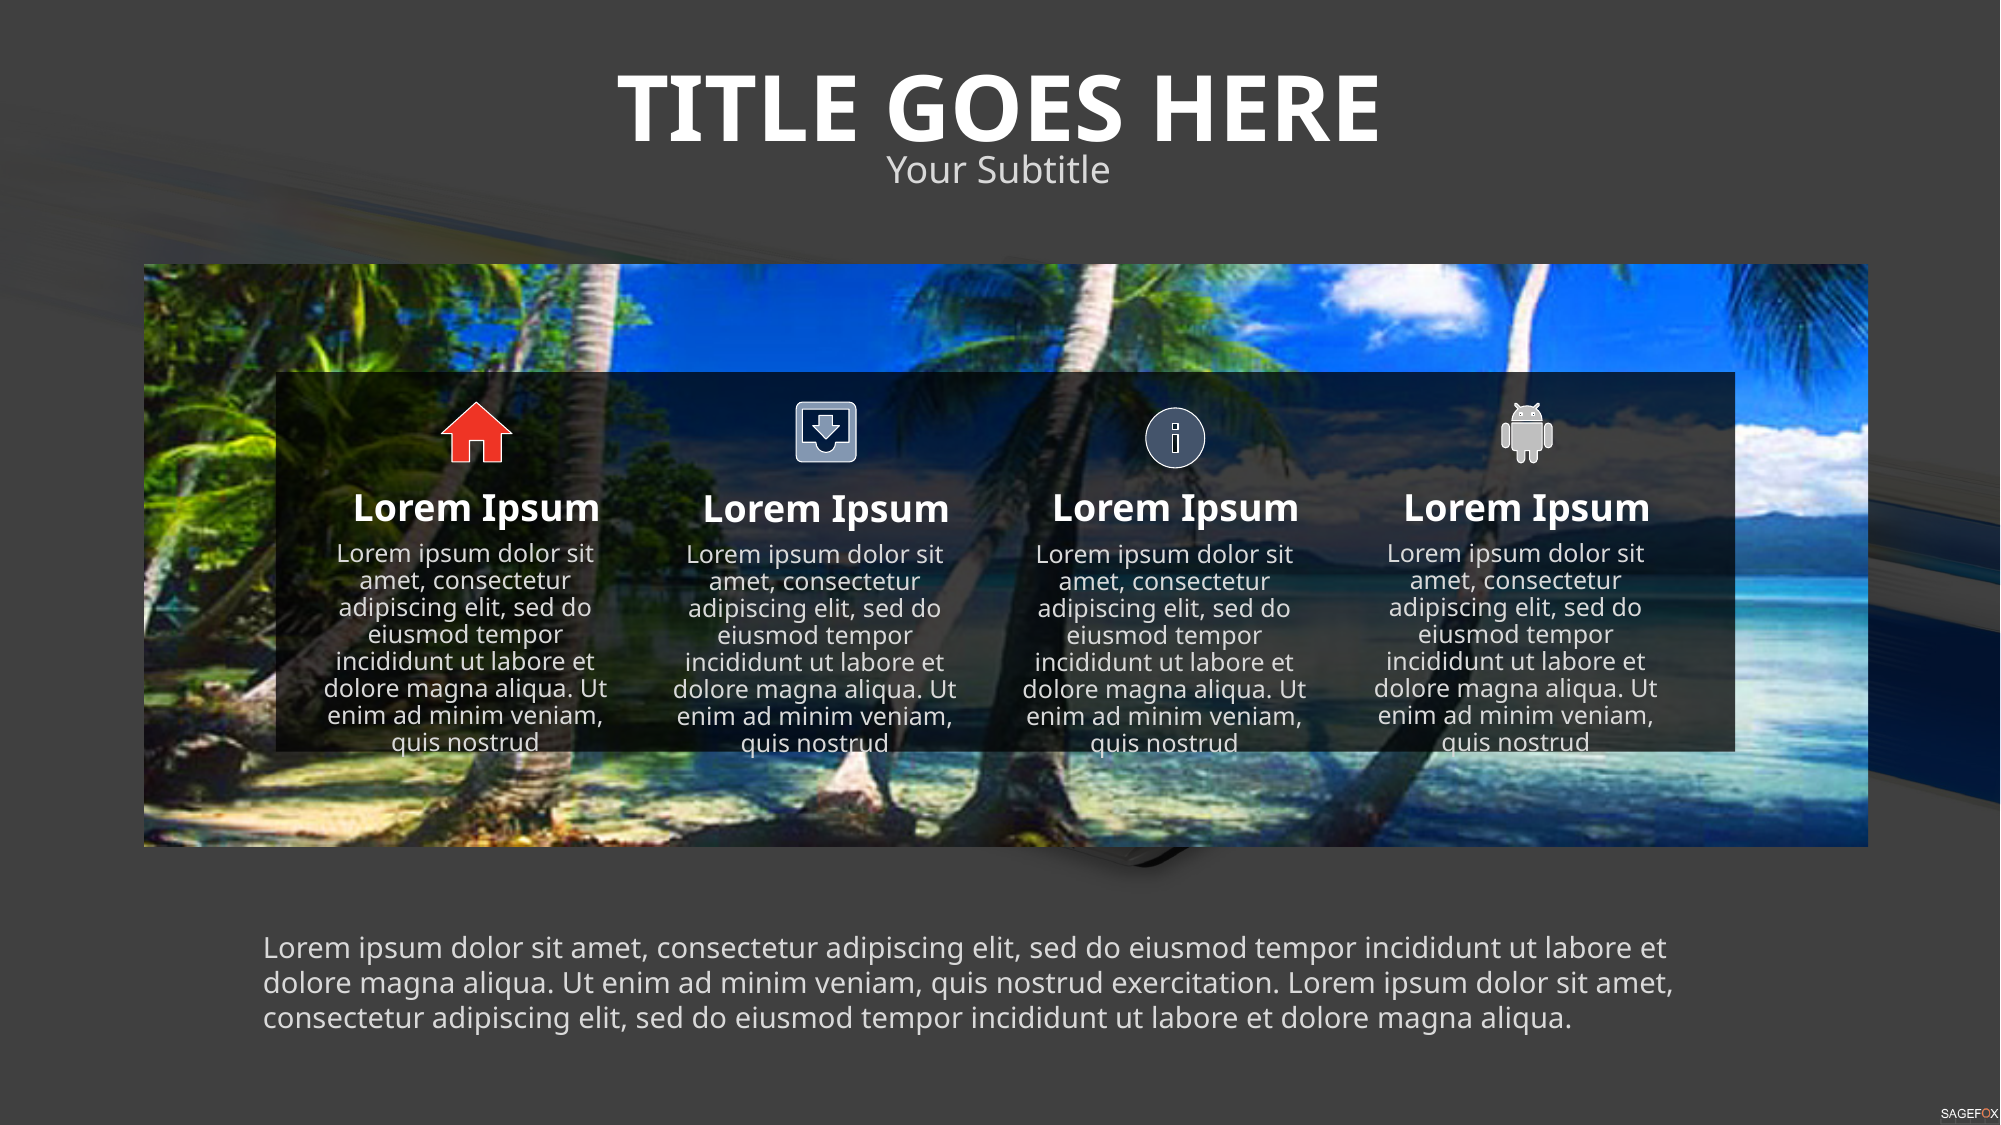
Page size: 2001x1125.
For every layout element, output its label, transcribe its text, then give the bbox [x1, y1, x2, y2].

text_box [796, 402, 857, 462]
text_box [646, 477, 995, 778]
text_box [1511, 403, 1543, 421]
picture [0, 0, 2001, 1125]
text_box [275, 371, 1736, 753]
text_box [1501, 423, 1510, 448]
text_box [1544, 423, 1553, 448]
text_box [296, 476, 657, 777]
text_box [1511, 423, 1543, 463]
text_box TITLE GOES HERE [548, 42, 1452, 167]
text_box Your Subtitle [871, 138, 1129, 198]
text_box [1347, 476, 1708, 777]
text_box [441, 402, 513, 462]
text_box Lorem ipsum dolor sit amet, consectetur adipiscing elit, sed do eiusmod tempor incididunt ut labore et dolore magna aliqua. Ut enim ad minim veniam, quis nostrud exercitation. Lorem ipsum dolor sit amet, consectetur adipiscing elit, sed do eiusmod tempor incididunt ut labore et dolore magna aliqua. [248, 922, 1752, 1042]
text_box [1145, 407, 1205, 468]
text_box [143, 263, 1869, 847]
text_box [995, 477, 1356, 778]
